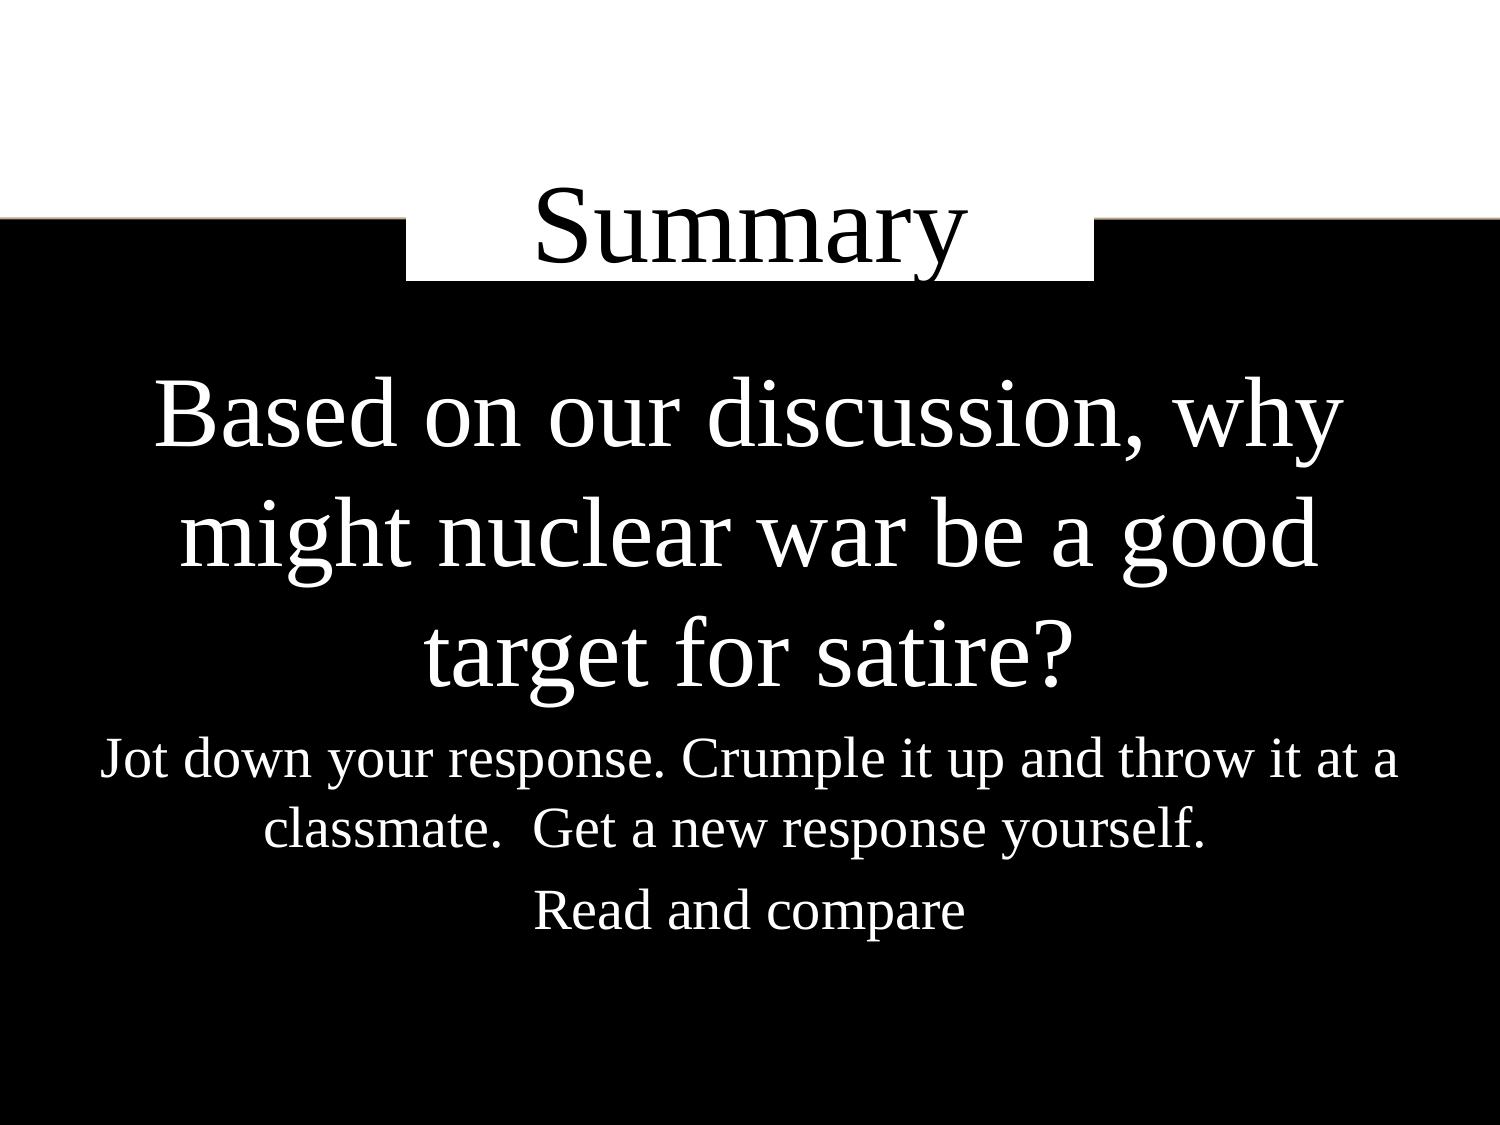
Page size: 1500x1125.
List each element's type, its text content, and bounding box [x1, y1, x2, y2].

title Summary [406, 154, 1094, 281]
list Based on our discussion, why might nuclear war be a good target for satire? Jot down your response. Crumple it up and throw it at a classmate. Get a new response yourself. Read and compare [75, 331, 1425, 1000]
